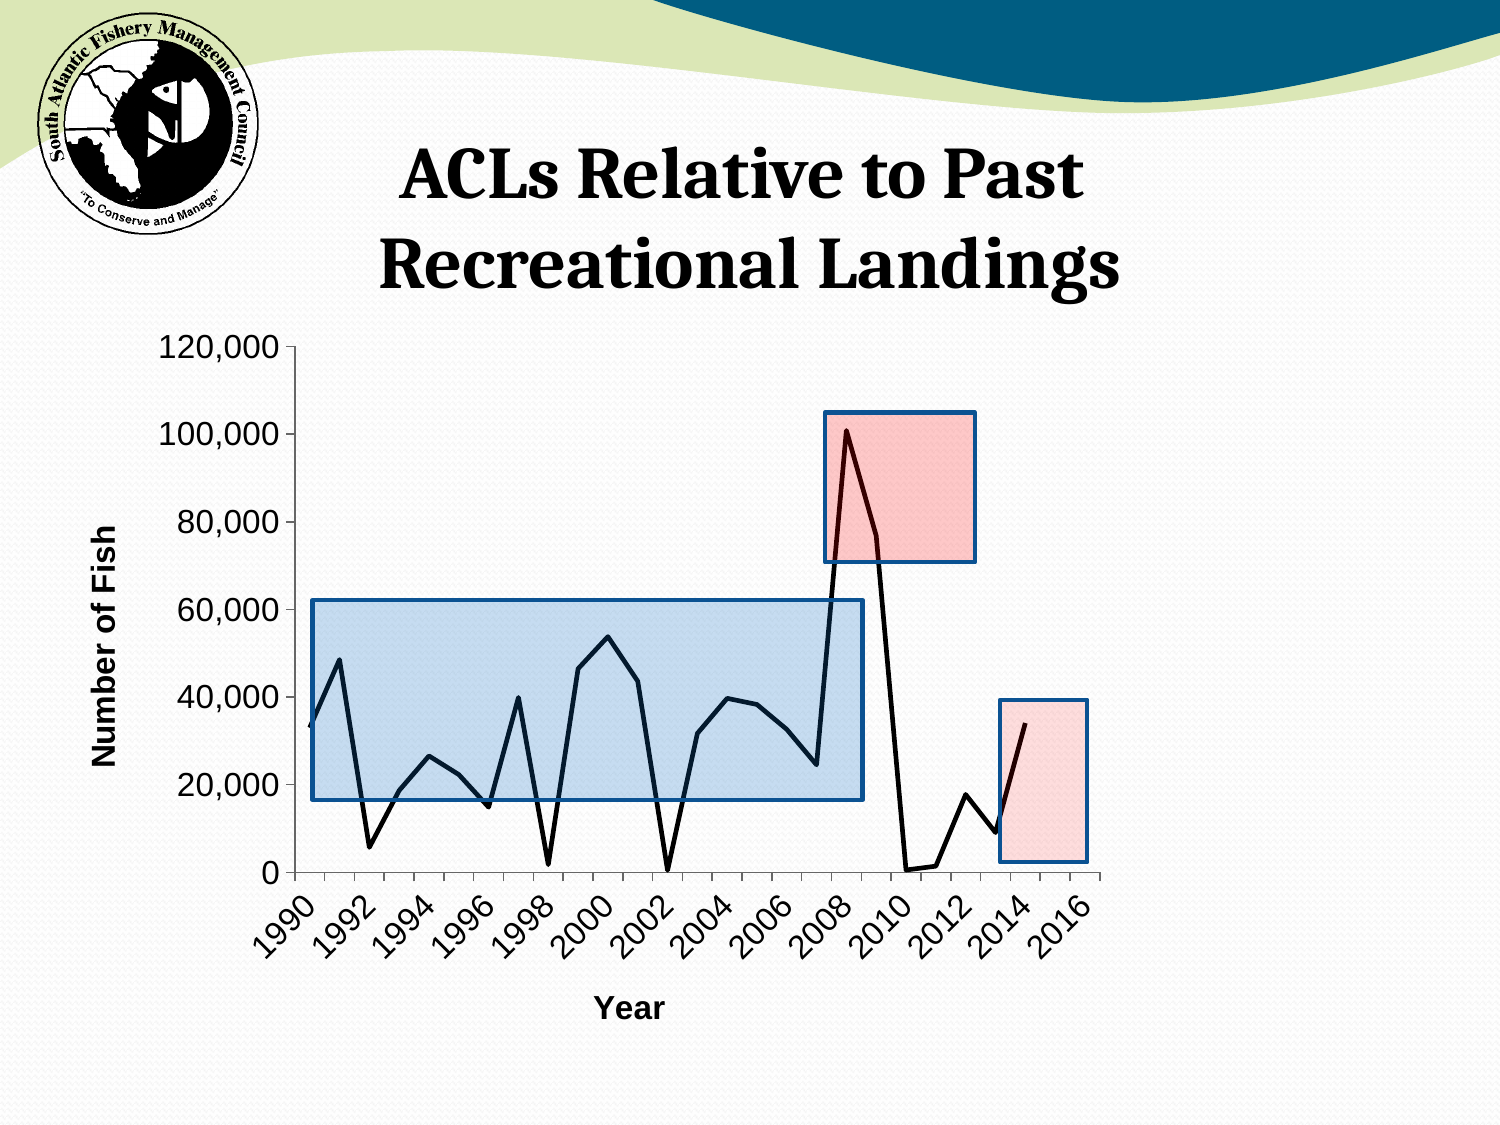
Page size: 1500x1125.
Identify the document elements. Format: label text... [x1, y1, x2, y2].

picture [37, 12, 259, 235]
title ACLs Relative to Past Recreational Landings [75, 115, 1425, 303]
chart [74, 317, 1426, 1038]
